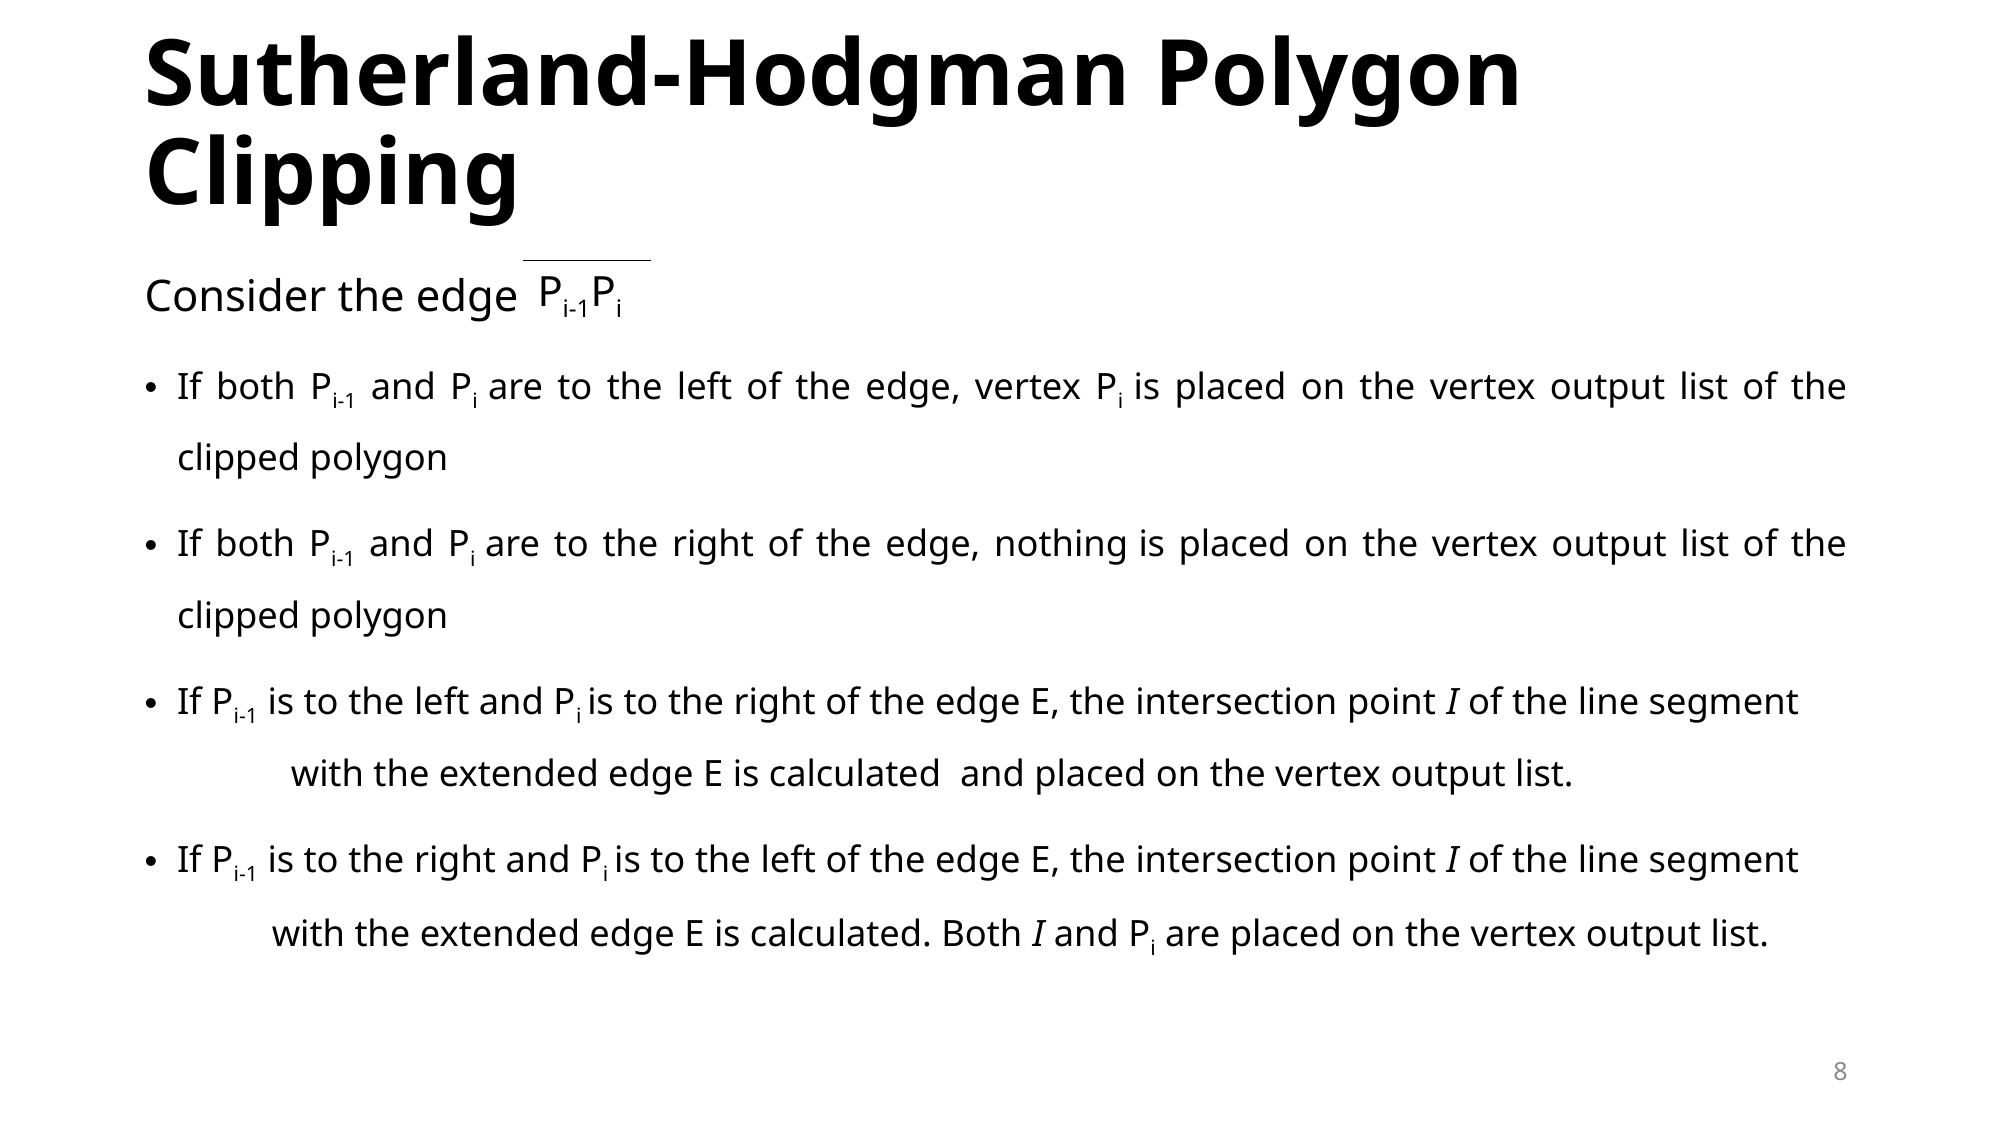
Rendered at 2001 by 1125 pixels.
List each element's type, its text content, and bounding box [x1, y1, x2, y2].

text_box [522, 257, 723, 324]
slide_number 8 [1412, 1042, 1863, 1103]
title Sutherland-Hodgman Polygon Clipping [129, 31, 1798, 219]
list Consider the edge If both Pi-1 and Pi are to the left of the edge, vertex Pi is placed on the vertex output list of the clipped polygon If both Pi-1 and Pi are to the right of the edge, nothing is placed on the vertex output list of the clipped polygon If Pi-1 is to the left and Pi is to the right of the edge E, the intersection point I of the line segment with the extended edge E is calculated and placed on the vertex output list. If Pi-1 is to the right and Pi is to the left of the edge E, the intersection point I of the line segment with the extended edge E is calculated. Both I and Pi are placed on the vertex output list. [129, 234, 1863, 977]
